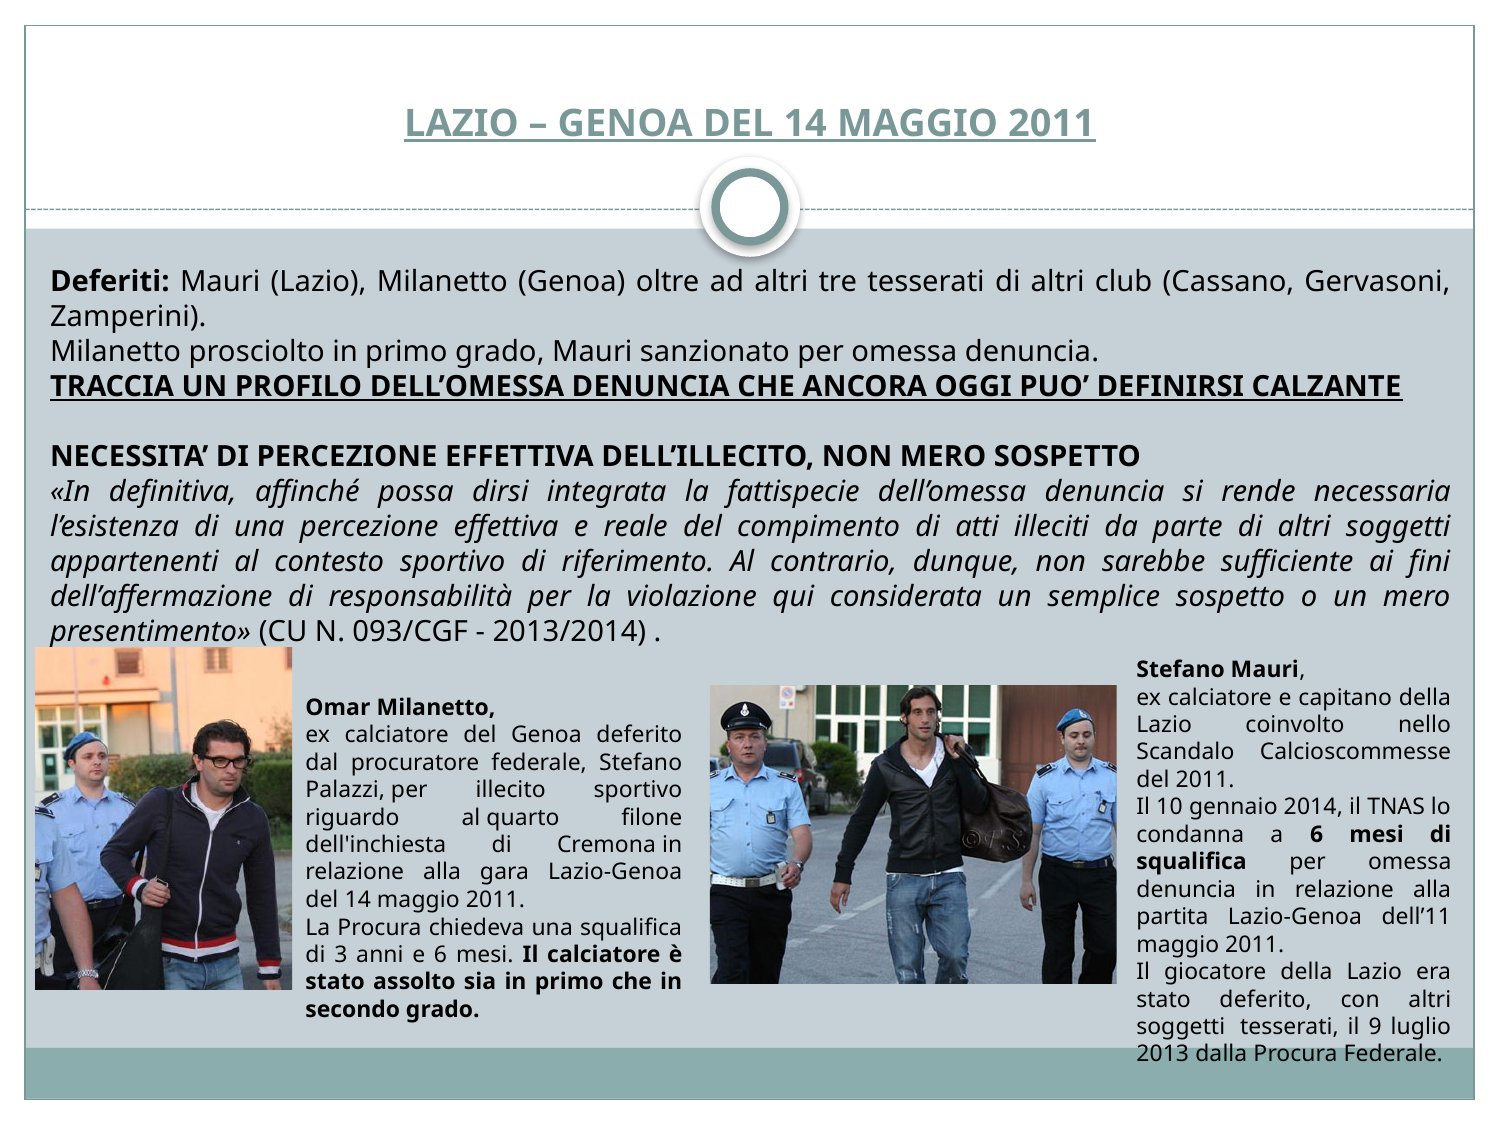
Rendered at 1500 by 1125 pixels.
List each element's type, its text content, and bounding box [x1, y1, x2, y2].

text_box Deferiti: Mauri (Lazio), Milanetto (Genoa) oltre ad altri tre tesserati di altri club (Cassano, Gervasoni, Zamperini). Milanetto prosciolto in primo grado, Mauri sanzionato per omessa denuncia. TRACCIA UN PROFILO DELL’OMESSA DENUNCIA CHE ANCORA OGGI PUO’ DEFINIRSI CALZANTE NECESSITA’ DI PERCEZIONE EFFETTIVA DELL’ILLECITO, NON MERO SOSPETTO «In definitiva, affinché possa dirsi integrata la fattispecie dell’omessa denuncia si rende necessaria l’esistenza di una percezione effettiva e reale del compimento di atti illeciti da parte di altri soggetti appartenenti al contesto sportivo di riferimento. Al contrario, dunque, non sarebbe sufficiente ai fini dell’affermazione di responsabilità per la violazione qui considerata un semplice sospetto o un mero presentimento» (CU N. 093/CGF - 2013/2014) . [35, 255, 1467, 655]
picture [709, 684, 1117, 985]
text_box Omar Milanetto, ex calciatore del Genoa deferito dal procuratore federale, Stefano Palazzi, per illecito sportivo riguardo al quarto filone dell'inchiesta di Cremona in relazione alla gara Lazio-Genoa del 14 maggio 2011. La Procura chiedeva una squalifica di 3 anni e 6 mesi. Il calciatore è stato assolto sia in primo che in secondo grado. [290, 684, 698, 1030]
title LAZIO – GENOA DEL 14 MAGGIO 2011 [163, 90, 1337, 215]
text_box Stefano Mauri, ex calciatore e capitano della Lazio coinvolto nello Scandalo Calcioscommesse del 2011. Il 10 gennaio 2014, il TNAS lo condanna a 6 mesi di squalifica per omessa denuncia in relazione alla partita Lazio-Genoa dell’11 maggio 2011. Il giocatore della Lazio era stato deferito, con altri soggetti tesserati, il 9 luglio 2013 dalla Procura Federale. [1121, 647, 1467, 1074]
picture [34, 646, 293, 990]
